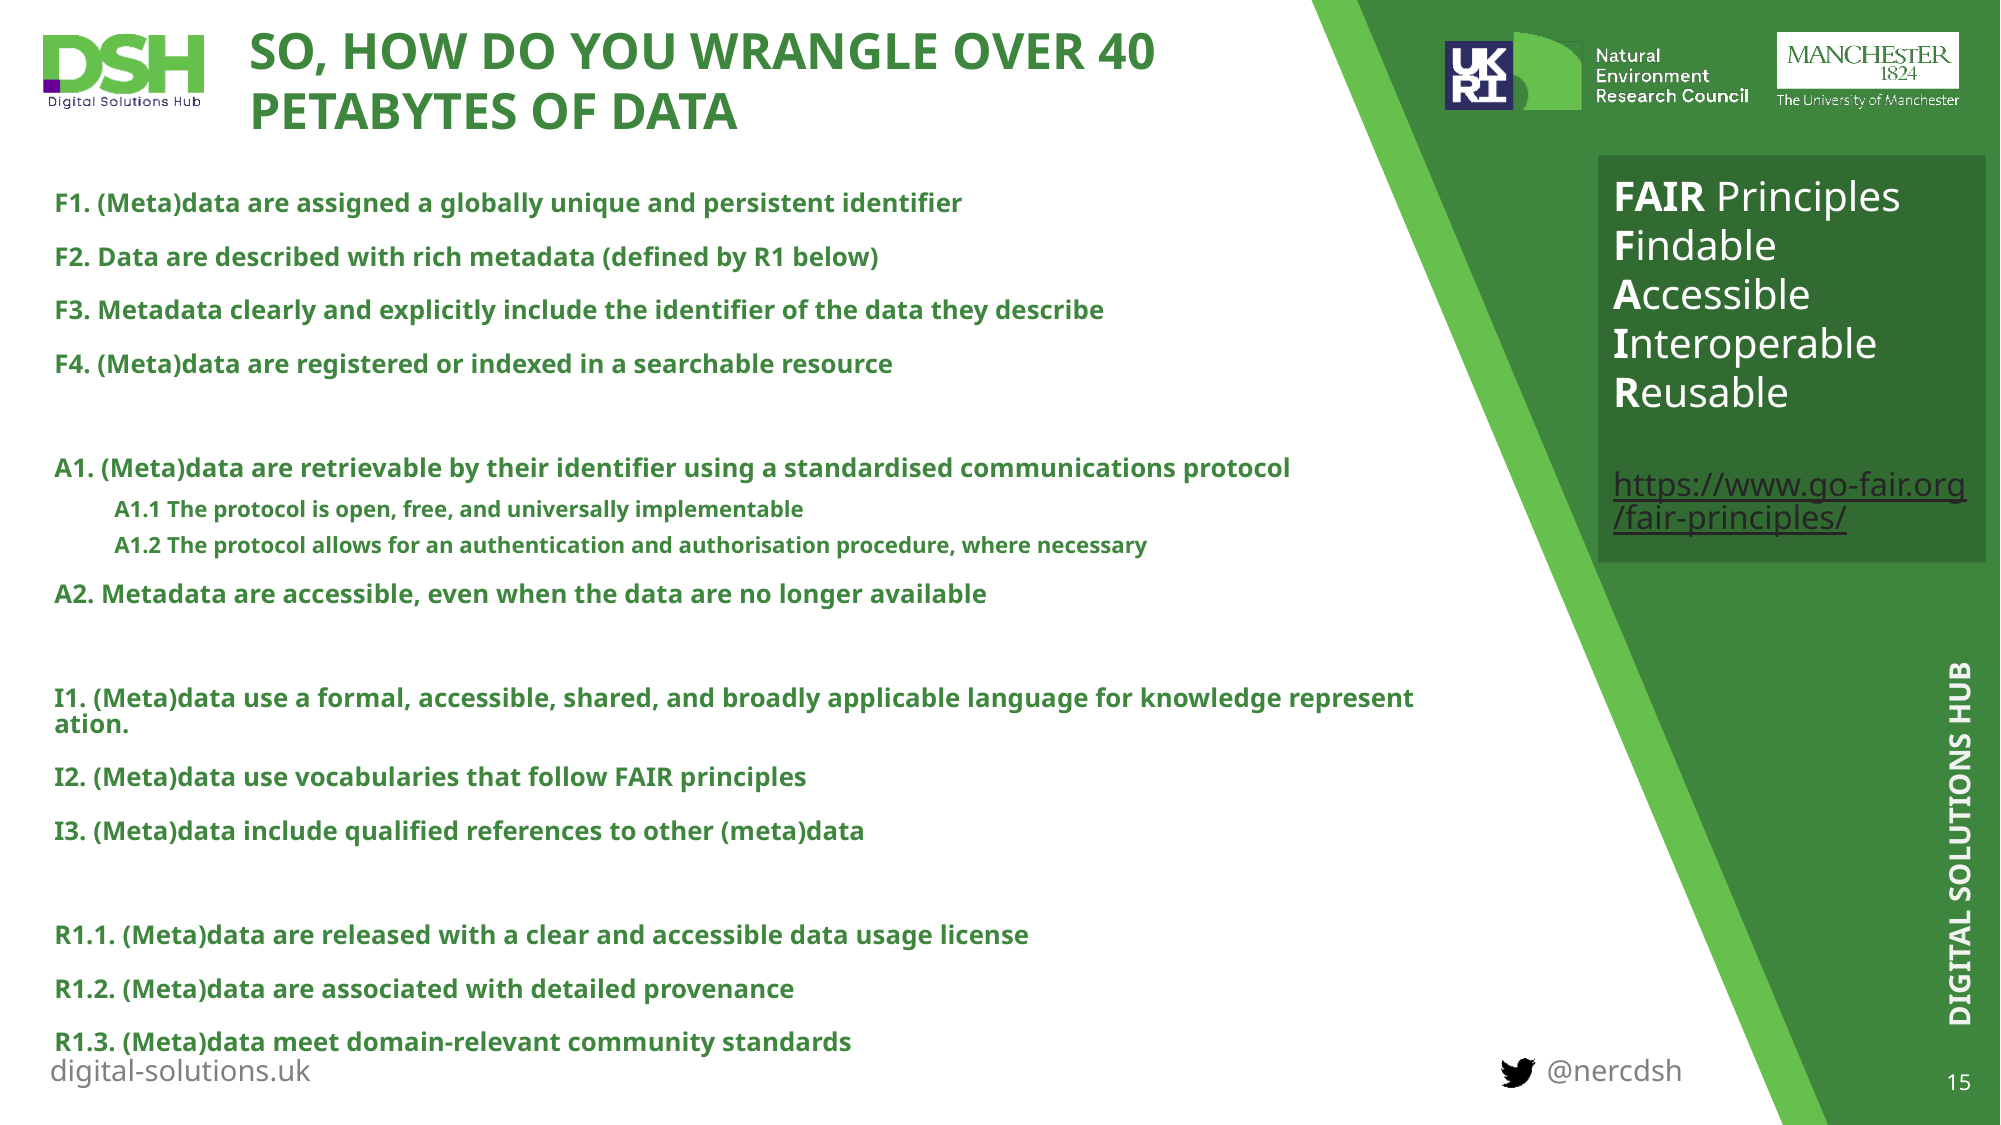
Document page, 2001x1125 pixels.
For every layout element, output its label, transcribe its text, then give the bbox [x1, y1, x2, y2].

picture [42, 32, 205, 110]
list F1. (Meta)data are assigned a globally unique and persistent identifier F2. Data are described with rich metadata (defined by R1 below) F3. Metadata clearly and explicitly include the identifier of the data they describe F4. (Meta)data are registered or indexed in a searchable resource A1. (Meta)data are retrievable by their identifier using a standardised communications protocol A1.1 The protocol is open, free, and universally implementable A1.2 The protocol allows for an authentication and authorisation procedure, where necessary A2. Metadata are accessible, even when the data are no longer available I1. (Meta)data use a formal, accessible, shared, and broadly applicable language for knowledge representation. I2. (Meta)data use vocabularies that follow FAIR principles I3. (Meta)data include qualified references to other (meta)data R1.1. (Meta)data are released with a clear and accessible data usage license R1.2. (Meta)data are associated with detailed provenance R1.3. (Meta)data meet domain-relevant community standards [39, 171, 1442, 1050]
picture [1777, 32, 1959, 109]
picture [1445, 32, 1748, 110]
list FAIR Principles Findable Accessible Interoperable Reusable https://www.go-fair.org/fair-principles/ [1598, 155, 1986, 563]
picture [1500, 1055, 1536, 1091]
title So, how do you wrangle over 40 petabytes of data [234, 31, 1186, 148]
